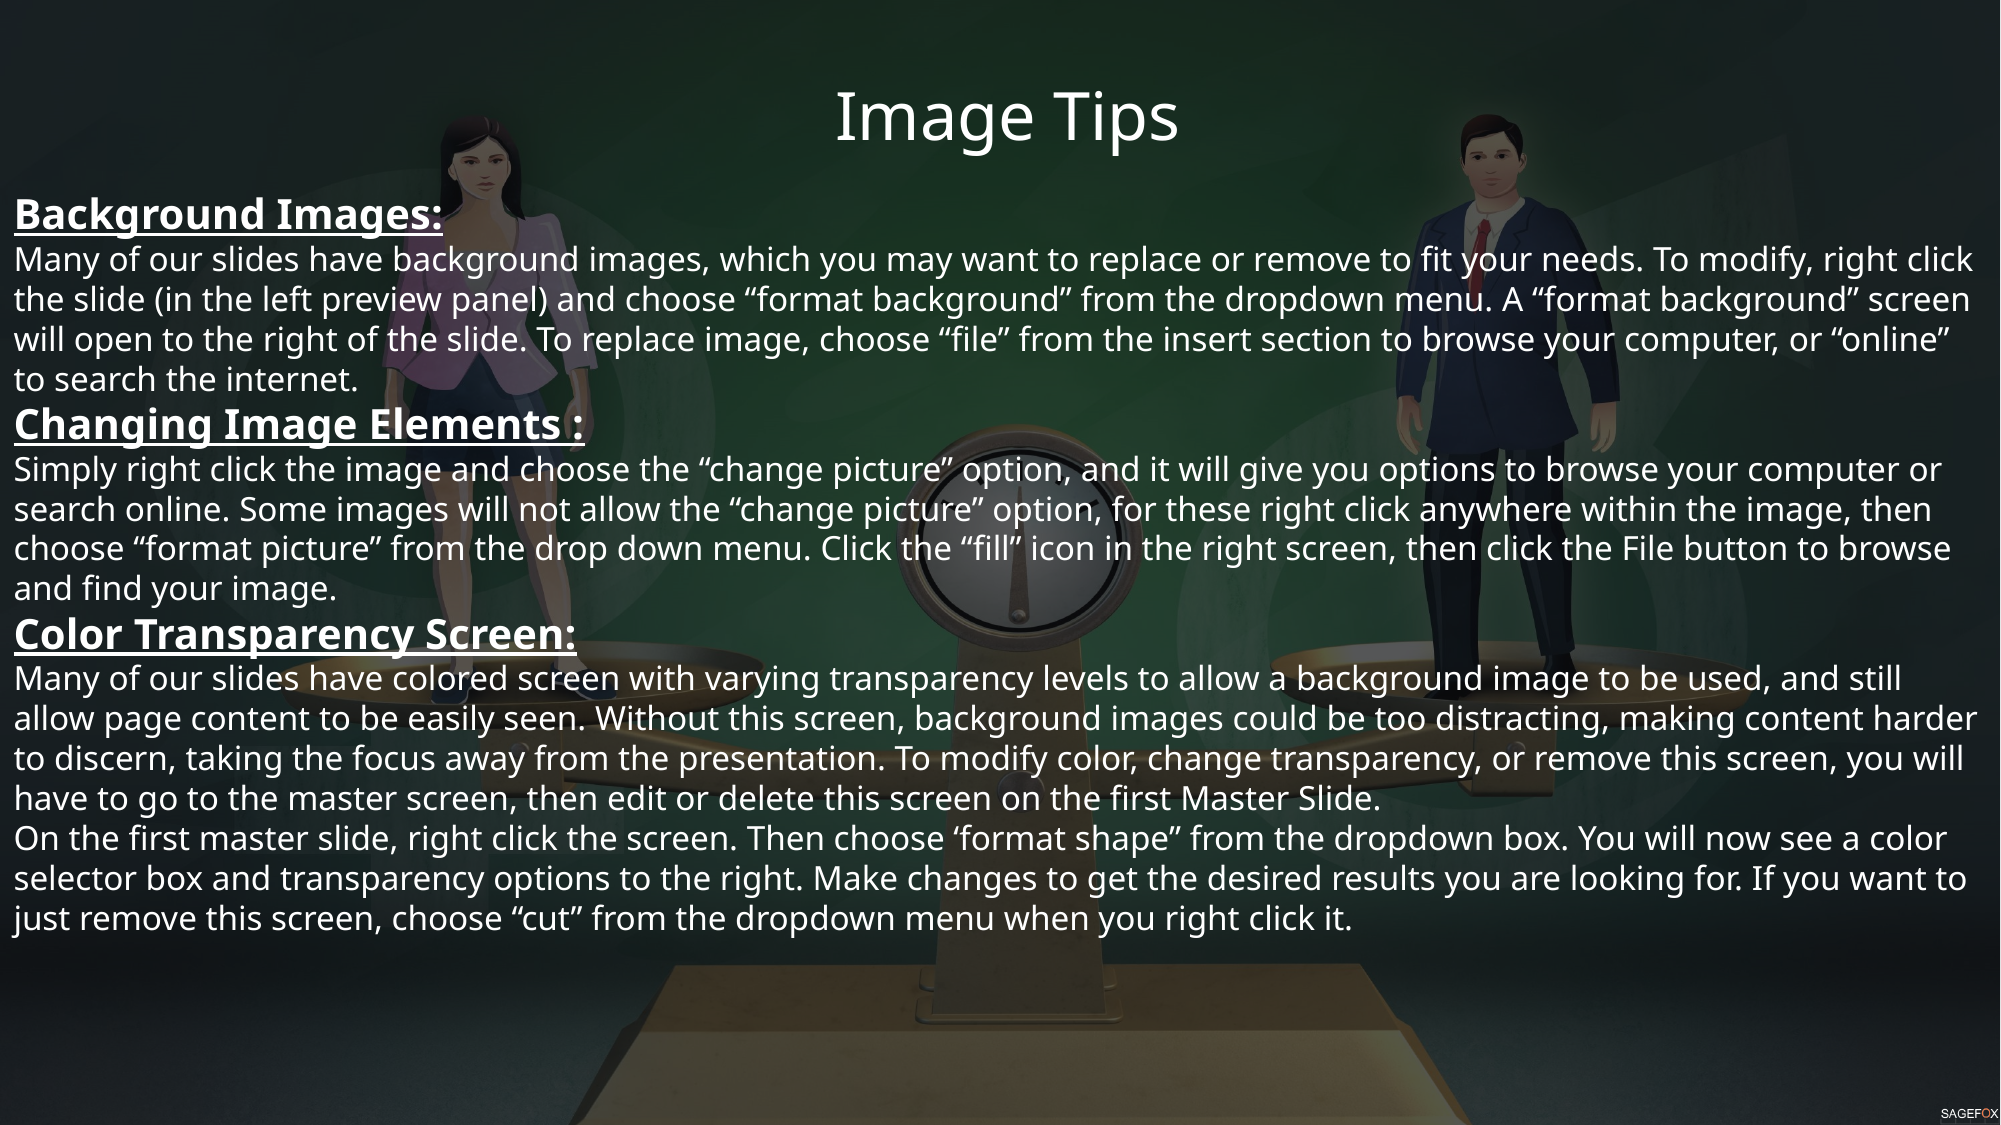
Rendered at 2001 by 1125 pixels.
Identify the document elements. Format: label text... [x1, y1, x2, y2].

title Image Tips [597, 59, 1420, 177]
text_box Background Images: Many of our slides have background images, which you may want to replace or remove to fit your needs. To modify, right click the slide (in the left preview panel) and choose “format background” from the dropdown menu. A “format background” screen will open to the right of the slide. To replace image, choose “file” from the insert section to browse your computer, or “online” to search the internet. Changing Image Elements : Simply right click the image and choose the “change picture” option, and it will give you options to browse your computer or search online. Some images will not allow the “change picture” option, for these right click anywhere within the image, then choose “format picture” from the drop down menu. Click the “fill” icon in the right screen, then click the File button to browse and find your image. Color Transparency Screen: Many of our slides have colored screen with varying transparency levels to allow a background image to be used, and still allow page content to be easily seen. Without this screen, background images could be too distracting, making content harder to discern, taking the focus away from the presentation. To modify color, change transparency, or remove this screen, you will have to go to the master screen, then edit or delete this screen on the first Master Slide. On the first master slide, right click the screen. Then choose ‘format shape” from the dropdown box. You will now see a color selector box and transparency options to the right. Make changes to get the desired results you are looking for. If you want to just remove this screen, choose “cut” from the dropdown menu when you right click it. [0, 0, 2000, 1125]
